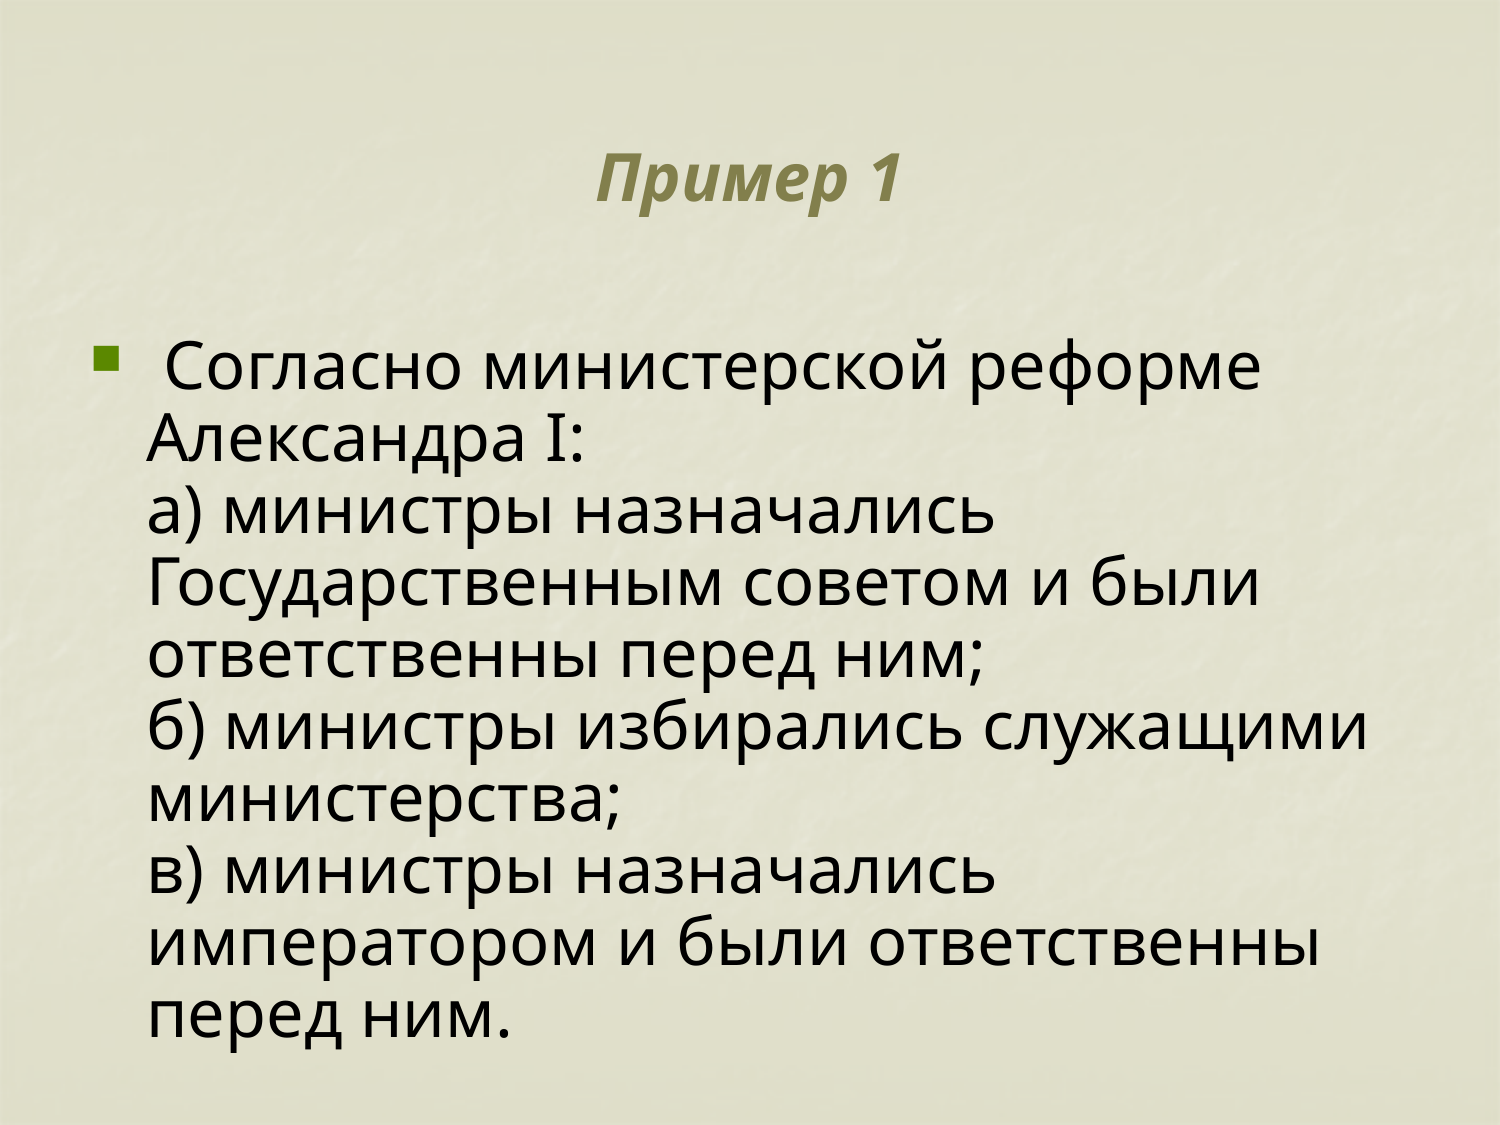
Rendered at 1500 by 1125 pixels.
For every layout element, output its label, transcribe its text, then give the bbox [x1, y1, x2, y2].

title Пример 1 [74, 62, 1426, 288]
list Согласно министерской реформе Александра I: а) министры назначались Государственным советом и были ответственны перед ним; б) министры избирались служащими министерства; в) министры назначались императором и были ответственны перед ним. [74, 324, 1426, 1001]
